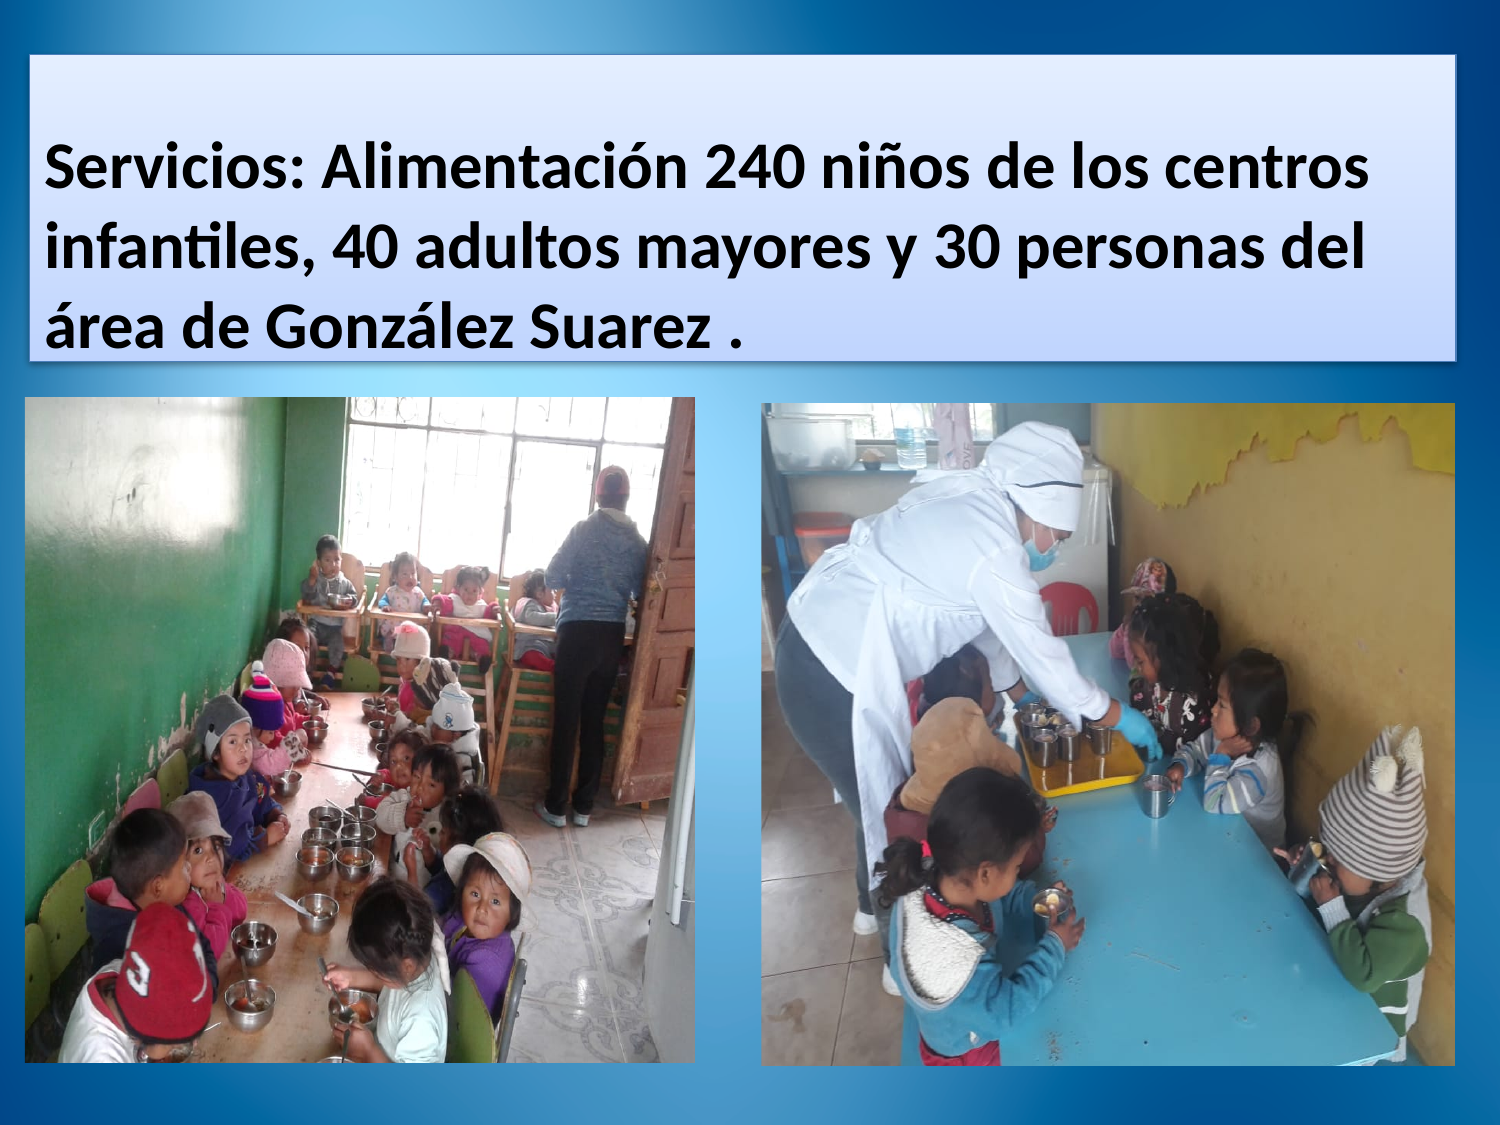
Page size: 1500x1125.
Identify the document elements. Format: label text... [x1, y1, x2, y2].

picture [0, 0, 1500, 1125]
list Servicios: Alimentación 240 niños de los centros infantiles, 40 adultos mayores y 30 personas del área de González Suarez . [29, 54, 1457, 362]
